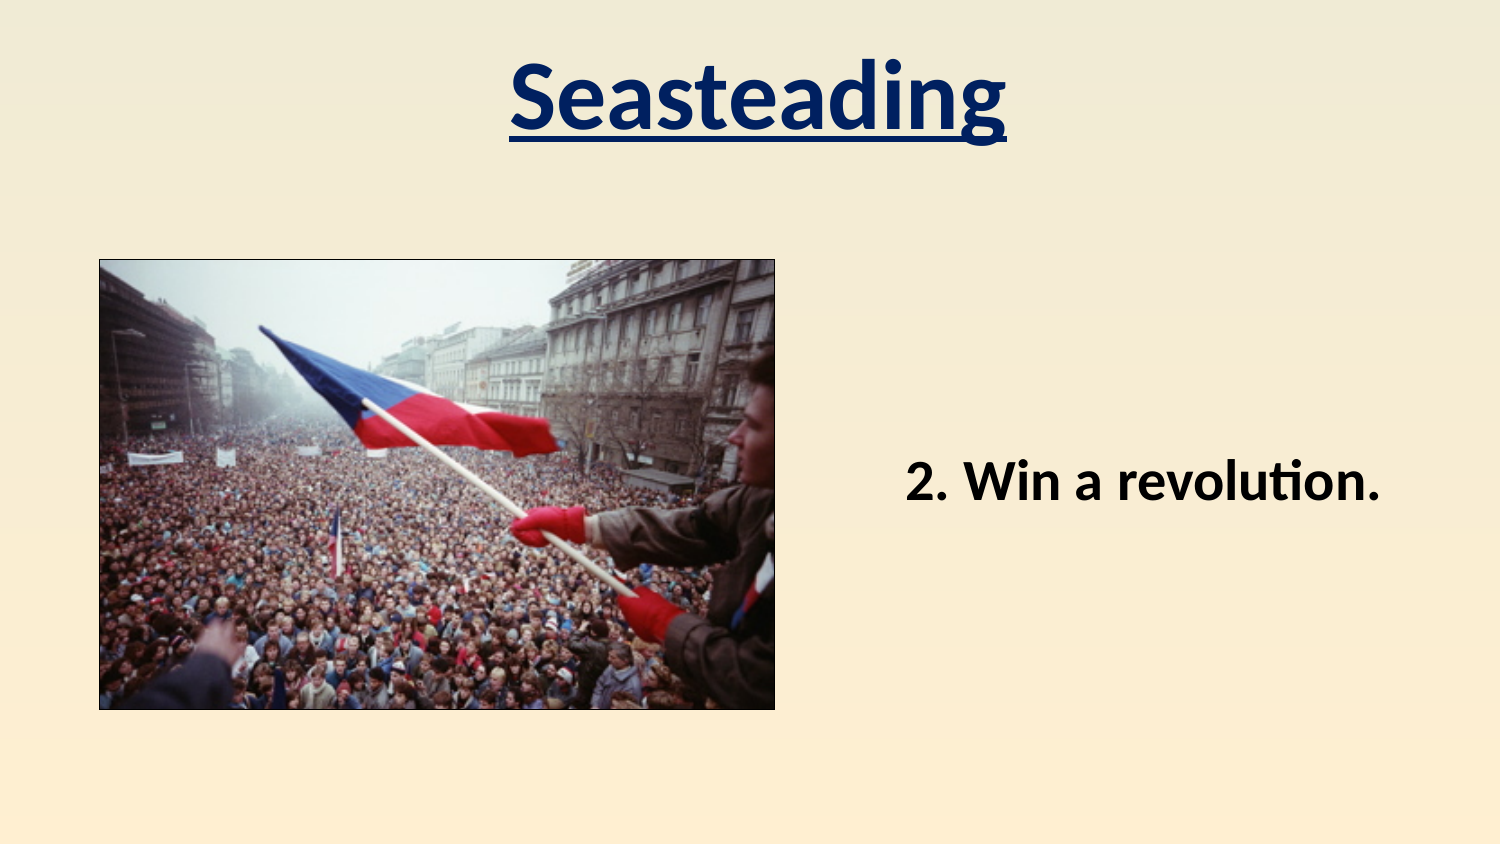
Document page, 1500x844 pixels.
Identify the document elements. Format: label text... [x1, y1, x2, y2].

text_box 2. Win a revolution. [837, 434, 1450, 520]
text_box Seasteading [494, 21, 1023, 157]
picture [99, 259, 776, 710]
